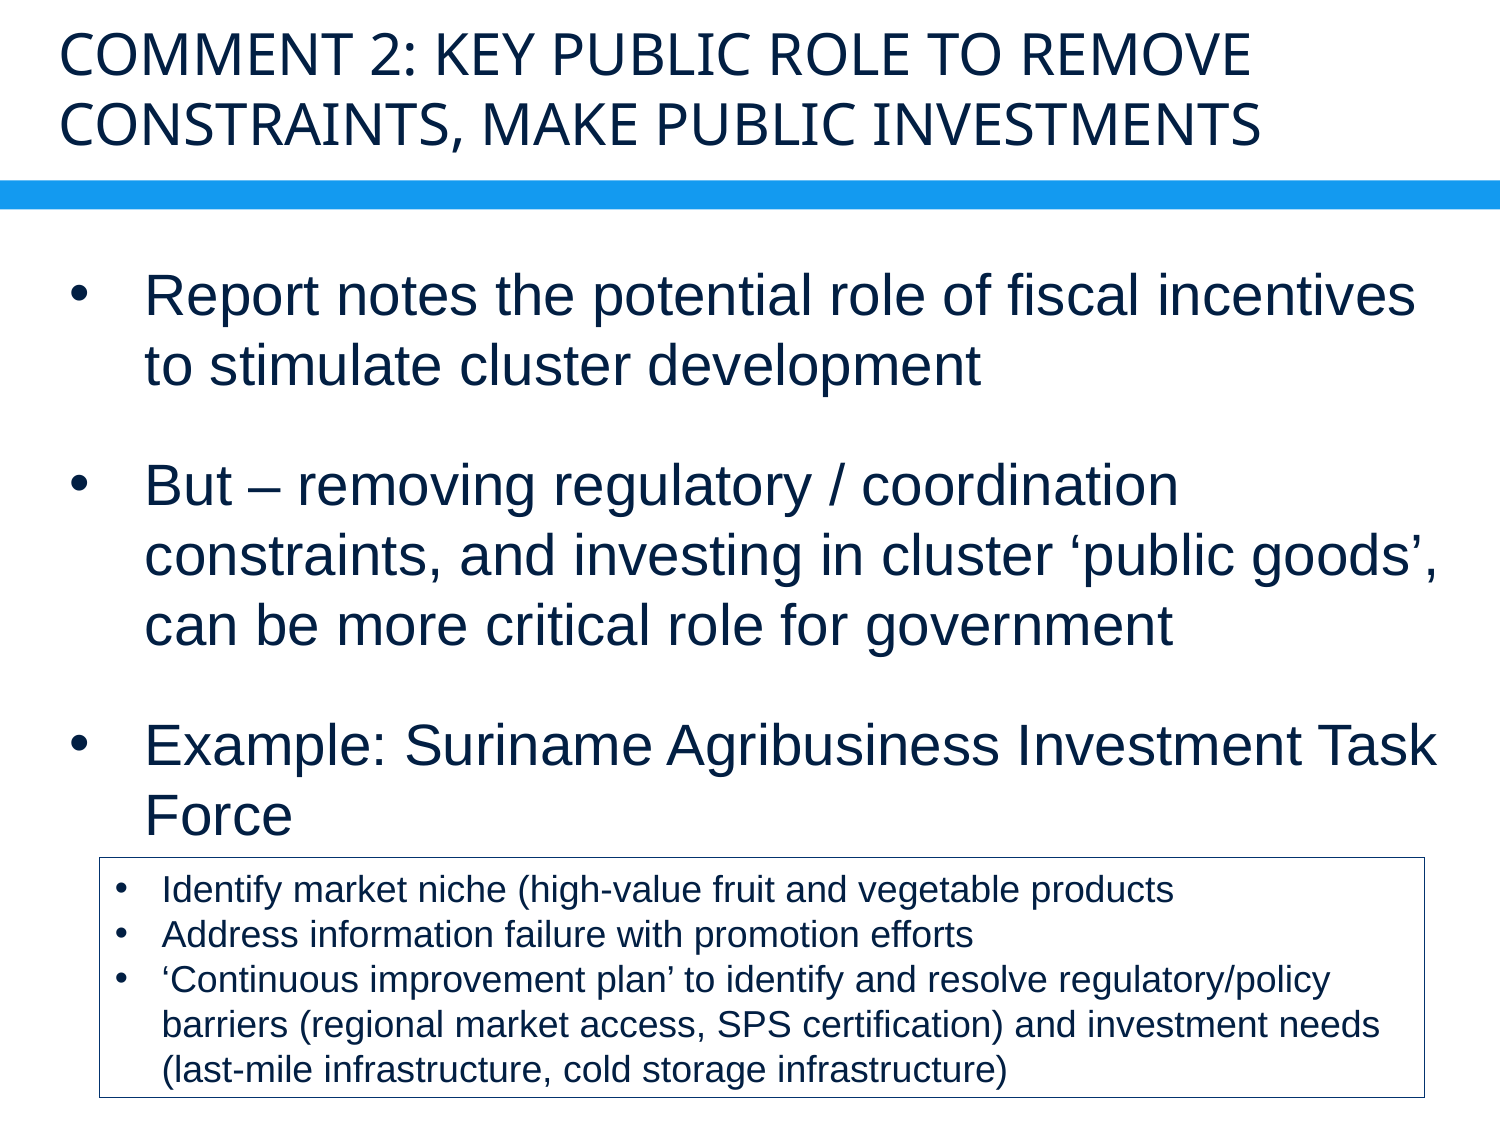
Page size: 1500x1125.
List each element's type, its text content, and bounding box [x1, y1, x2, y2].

text_box Identify market niche (high-value fruit and vegetable products Address information failure with promotion efforts ‘Continuous improvement plan’ to identify and resolve regulatory/policy barriers (regional market access, SPS certification) and investment needs (last-mile infrastructure, cold storage infrastructure) [99, 857, 1425, 1098]
text_box Report notes the potential role of fiscal incentives to stimulate cluster development But – removing regulatory / coordination constraints, and investing in cluster ‘public goods’, can be more critical role for government Example: Suriname Agribusiness Investment Task Force [55, 249, 1497, 1075]
title Comment 2: Key public role to remove constraints, make public investments [58, 0, 1447, 174]
